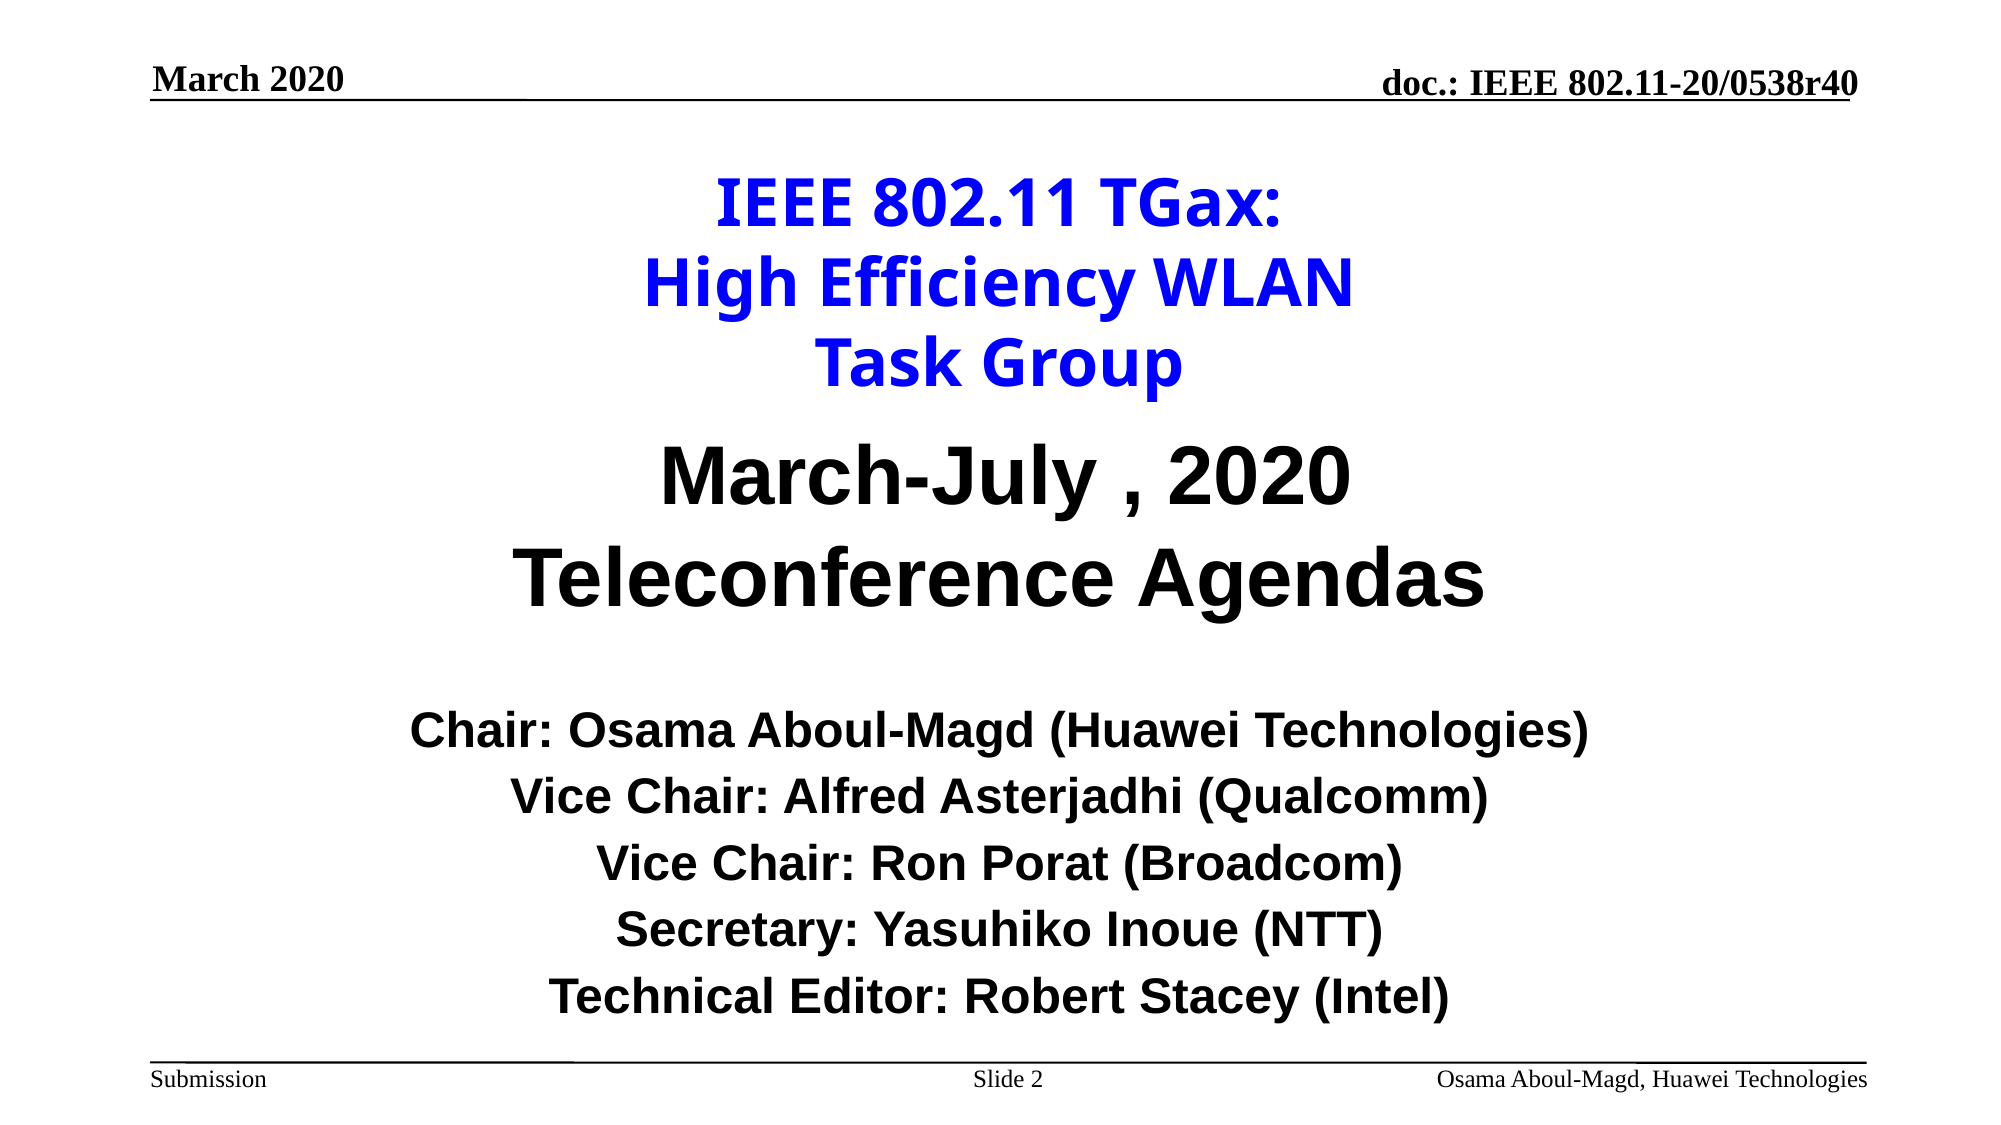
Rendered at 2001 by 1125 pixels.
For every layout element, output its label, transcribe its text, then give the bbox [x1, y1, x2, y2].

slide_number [152, 54, 563, 100]
title IEEE 802.11 TGax: High Efficiency WLAN Task Group [149, 112, 1850, 288]
slide_number Slide 2 [950, 1061, 1067, 1123]
list March-July , 2020 Teleconference Agendas Chair: Osama Aboul-Magd (Huawei Technologies) Vice Chair: Alfred Asterjadhi (Qualcomm) Vice Chair: Ron Porat (Broadcom) Secretary: Yasuhiko Inoue (NTT) Technical Editor: Robert Stacey (Intel) [362, 424, 1638, 913]
footer Osama Aboul-Magd, Huawei Technologies [1171, 1061, 1869, 1093]
